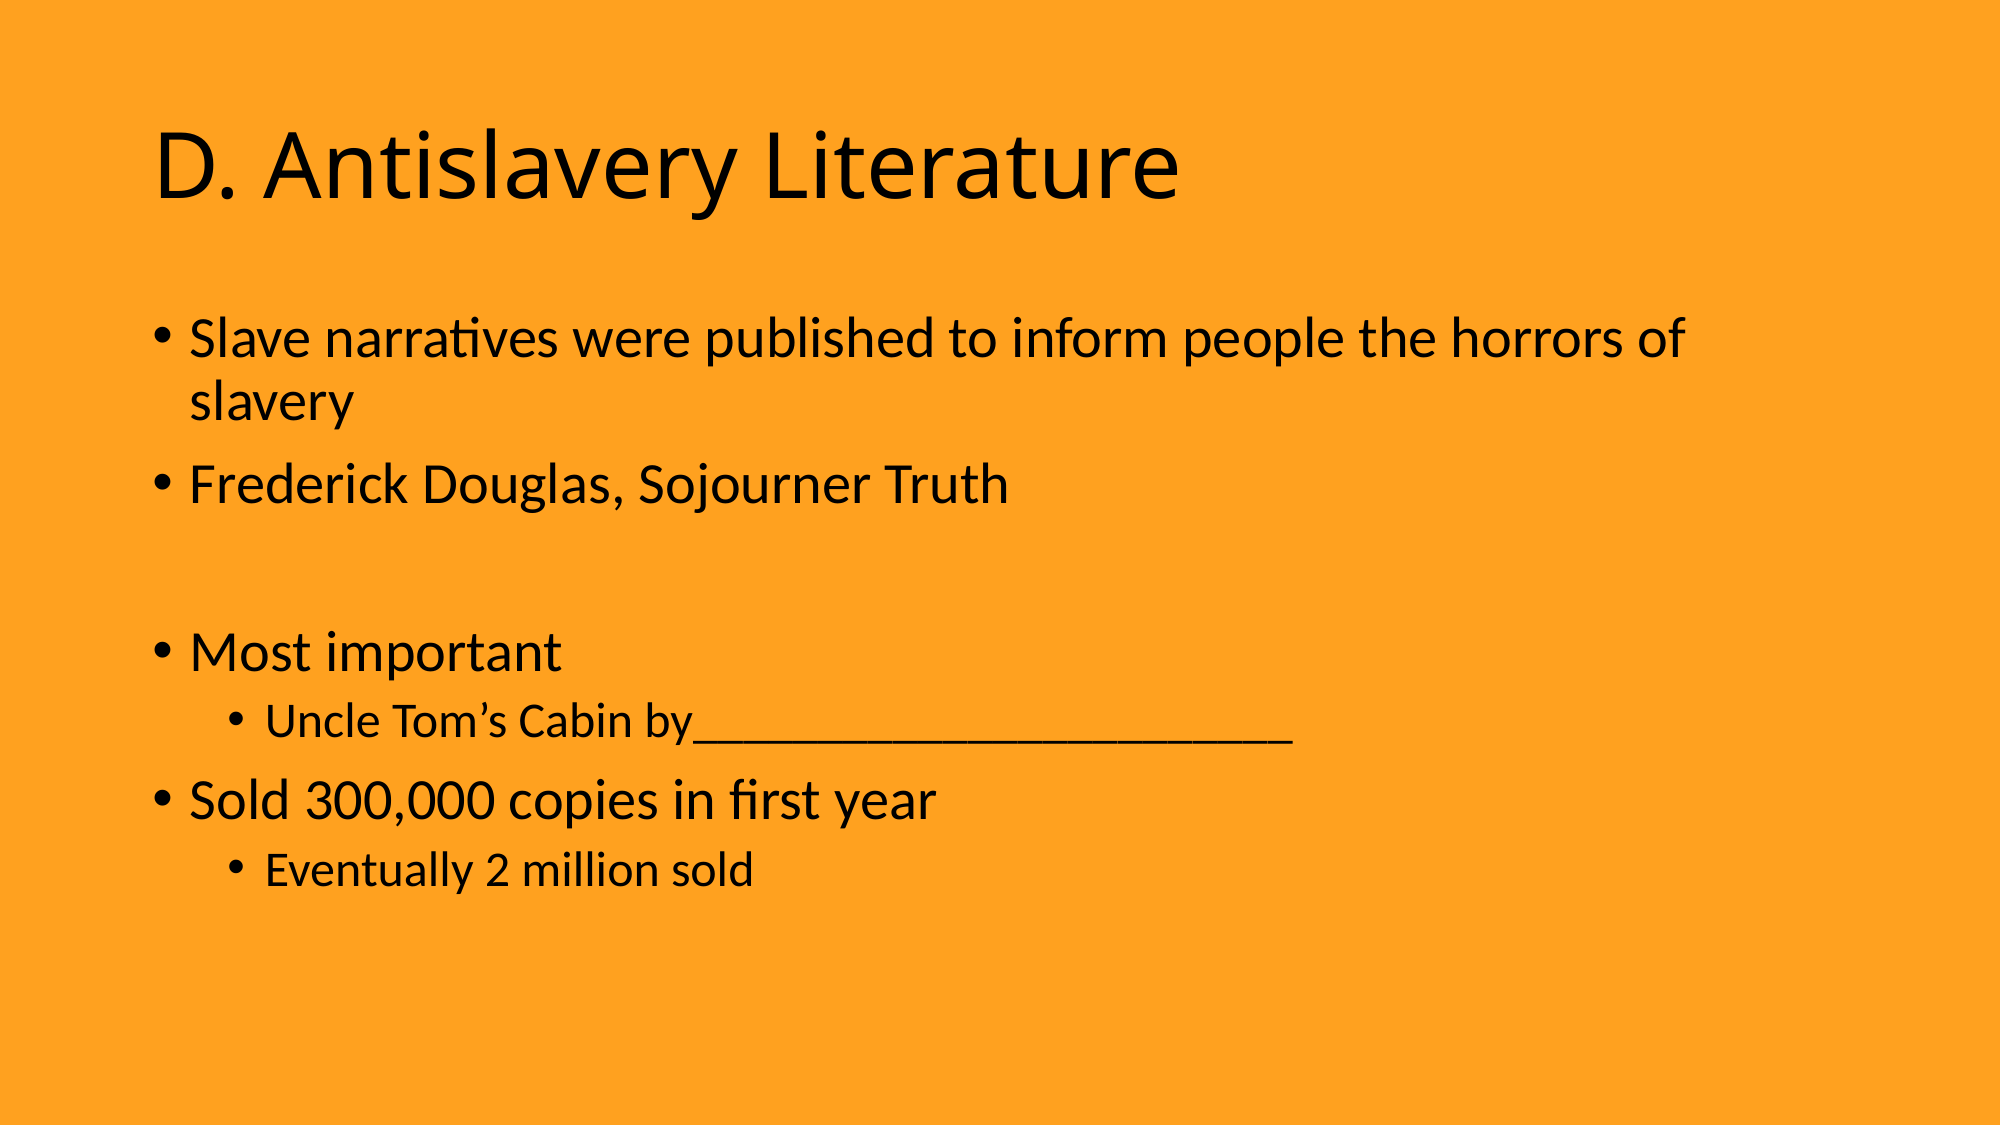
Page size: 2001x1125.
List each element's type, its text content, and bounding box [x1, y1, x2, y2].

title D. Antislavery Literature [137, 59, 1863, 278]
list Slave narratives were published to inform people the horrors of slavery Frederick Douglas, Sojourner Truth Most important Uncle Tom’s Cabin by________________________ Sold 300,000 copies in first year Eventually 2 million sold [137, 299, 1863, 1014]
